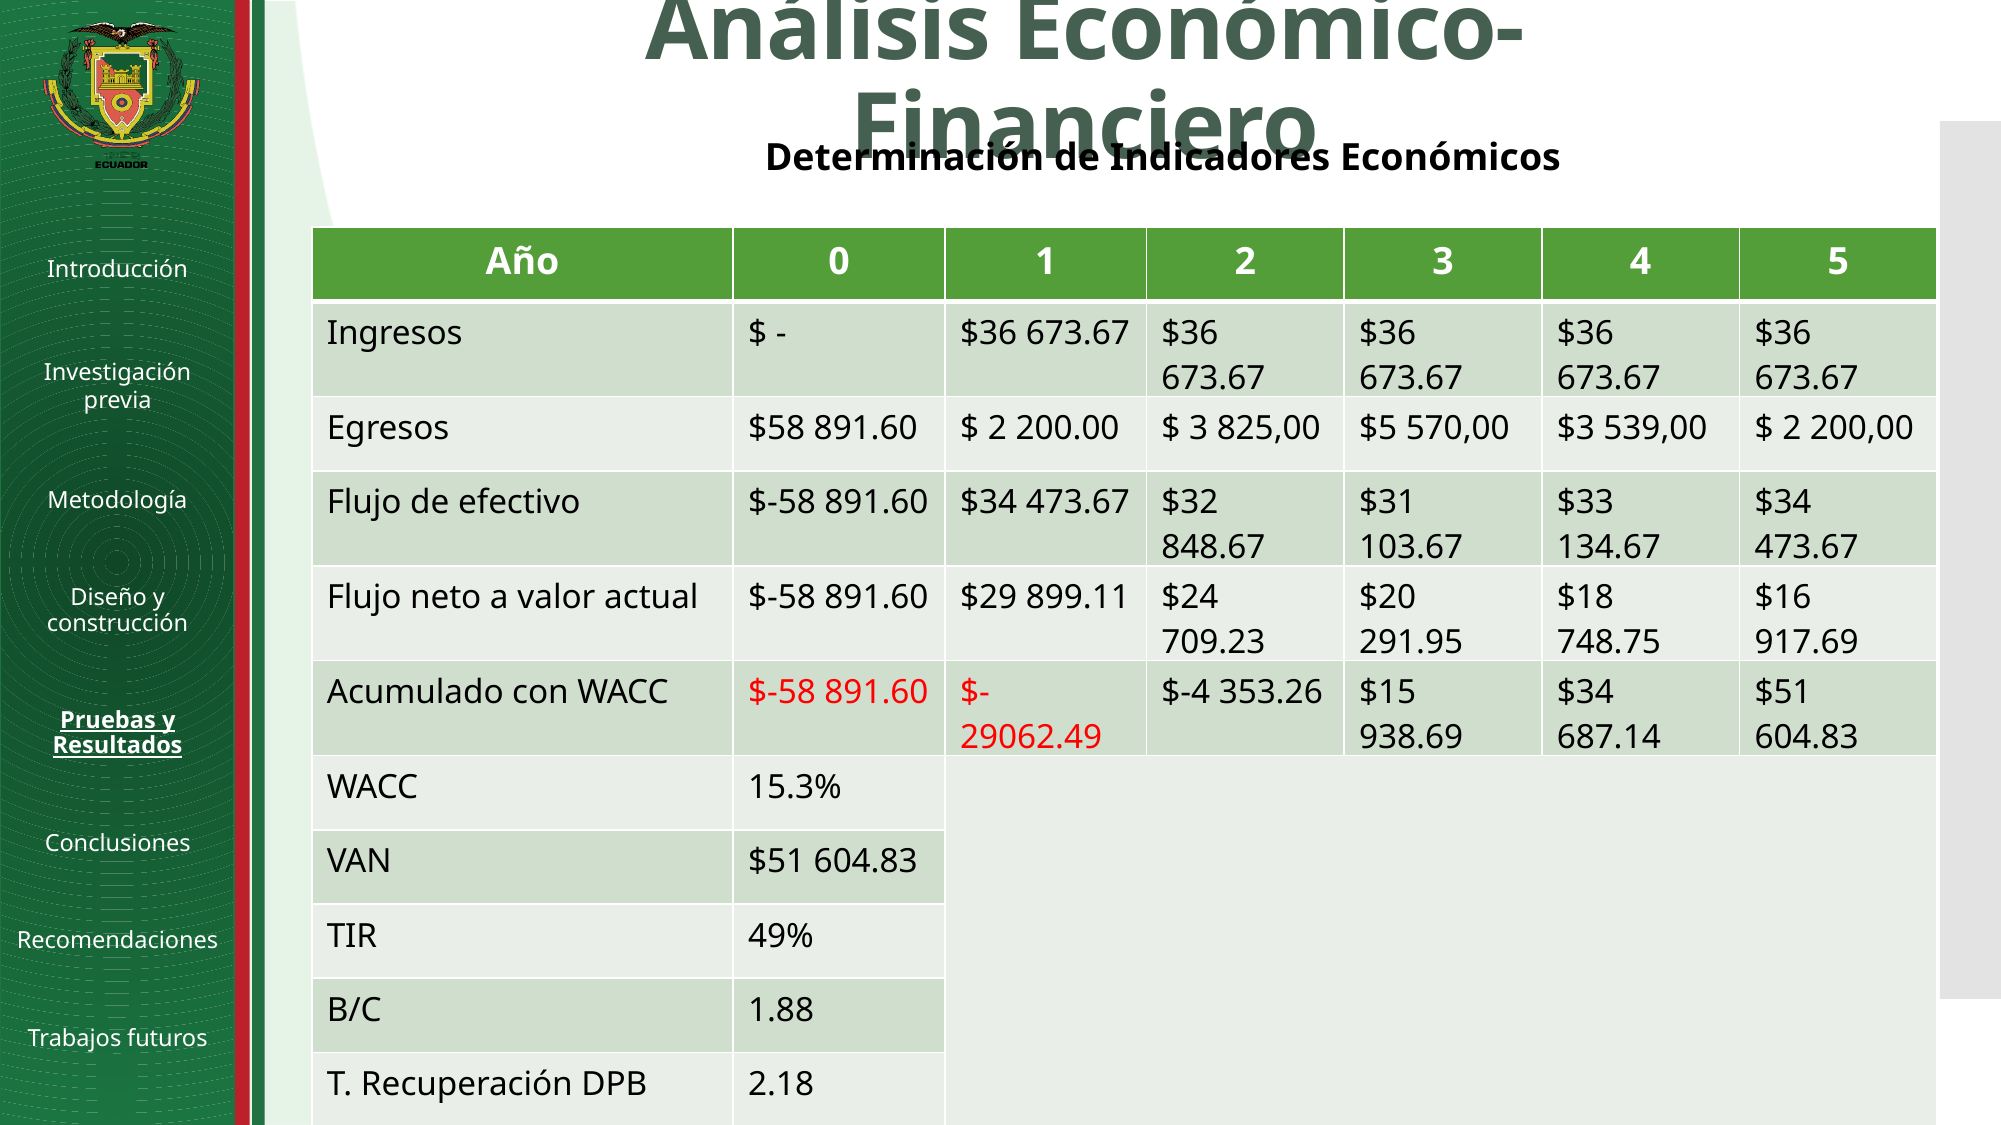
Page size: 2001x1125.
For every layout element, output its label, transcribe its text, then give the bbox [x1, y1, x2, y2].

table_cell $3 539,00 [1543, 397, 1739, 470]
table_cell $58 891.60 [734, 397, 944, 470]
table_cell Egresos [313, 397, 732, 470]
text_box Introducción Investigación previa Metodología Diseño y construcción Pruebas y Resultados Conclusiones Recomendaciones Trabajos futuros [0, 246, 236, 1064]
table_cell $33 134.67 [1543, 472, 1739, 565]
picture [265, 2, 1181, 1124]
table_cell VAN [313, 831, 732, 903]
table_cell Flujo neto a valor actual [313, 567, 732, 660]
table_header 2 [1147, 228, 1343, 299]
table_cell 1.88 [734, 979, 944, 1052]
table_cell $20 291.95 [1345, 567, 1541, 660]
table_cell $34 473.67 [946, 472, 1146, 565]
table_cell $34 473.67 [1740, 472, 1936, 565]
table_cell $5 570,00 [1345, 397, 1541, 470]
table_cell $ - [734, 304, 944, 396]
table_cell Acumulado con WACC [313, 661, 732, 755]
table_cell 15.3% [734, 756, 944, 829]
table_cell $ 2 200.00 [946, 397, 1146, 470]
table_cell $15 938.69 [1345, 661, 1541, 755]
table_header 3 [1345, 228, 1541, 299]
table_cell $-58 891.60 [734, 567, 944, 660]
table_header 0 [734, 228, 944, 299]
table_cell $36 673.67 [1740, 304, 1936, 396]
table_cell 2.18 [734, 1053, 944, 1125]
table_cell 49% [734, 905, 944, 977]
table_header 5 [1740, 228, 1936, 299]
title Análisis Económico-Financiero [485, 0, 1685, 190]
table_cell [946, 756, 1936, 1125]
table_cell $24 709.23 [1147, 567, 1343, 660]
table_cell Ingresos [313, 304, 732, 396]
table_cell T. Recuperación DPB [313, 1053, 732, 1125]
table_cell $36 673.67 [1543, 304, 1739, 396]
table_cell $36 673.67 [1345, 304, 1541, 396]
table_cell B/C [313, 979, 732, 1052]
table_cell $51 604.83 [734, 831, 944, 903]
table_header 1 [946, 228, 1146, 299]
table_cell $18 748.75 [1543, 567, 1739, 660]
table_cell Flujo de efectivo [313, 472, 732, 565]
table_cell $-58 891.60 [734, 661, 944, 755]
table_cell $16 917.69 [1740, 567, 1936, 660]
table_cell WACC [313, 756, 732, 829]
table_cell $-4 353.26 [1147, 661, 1343, 755]
table_cell $36 673.67 [1147, 304, 1343, 396]
table_cell $ 2 200,00 [1740, 397, 1936, 470]
picture [43, 22, 206, 168]
table_cell $51 604.83 [1740, 661, 1936, 755]
table_cell $32 848.67 [1147, 472, 1343, 565]
table_cell $29 899.11 [946, 567, 1146, 660]
table_header 4 [1543, 228, 1739, 299]
table_cell $-29062.49 [946, 661, 1146, 755]
table_cell $36 673.67 [946, 304, 1146, 396]
table_cell $-58 891.60 [734, 472, 944, 565]
table_header Año [313, 228, 732, 299]
table_cell TIR [313, 905, 732, 977]
table_cell $34 687.14 [1543, 661, 1739, 755]
table_cell $31 103.67 [1345, 472, 1541, 565]
text_box Determinación de Indicadores Económicos [750, 125, 1581, 186]
table_cell $ 3 825,00 [1147, 397, 1343, 470]
